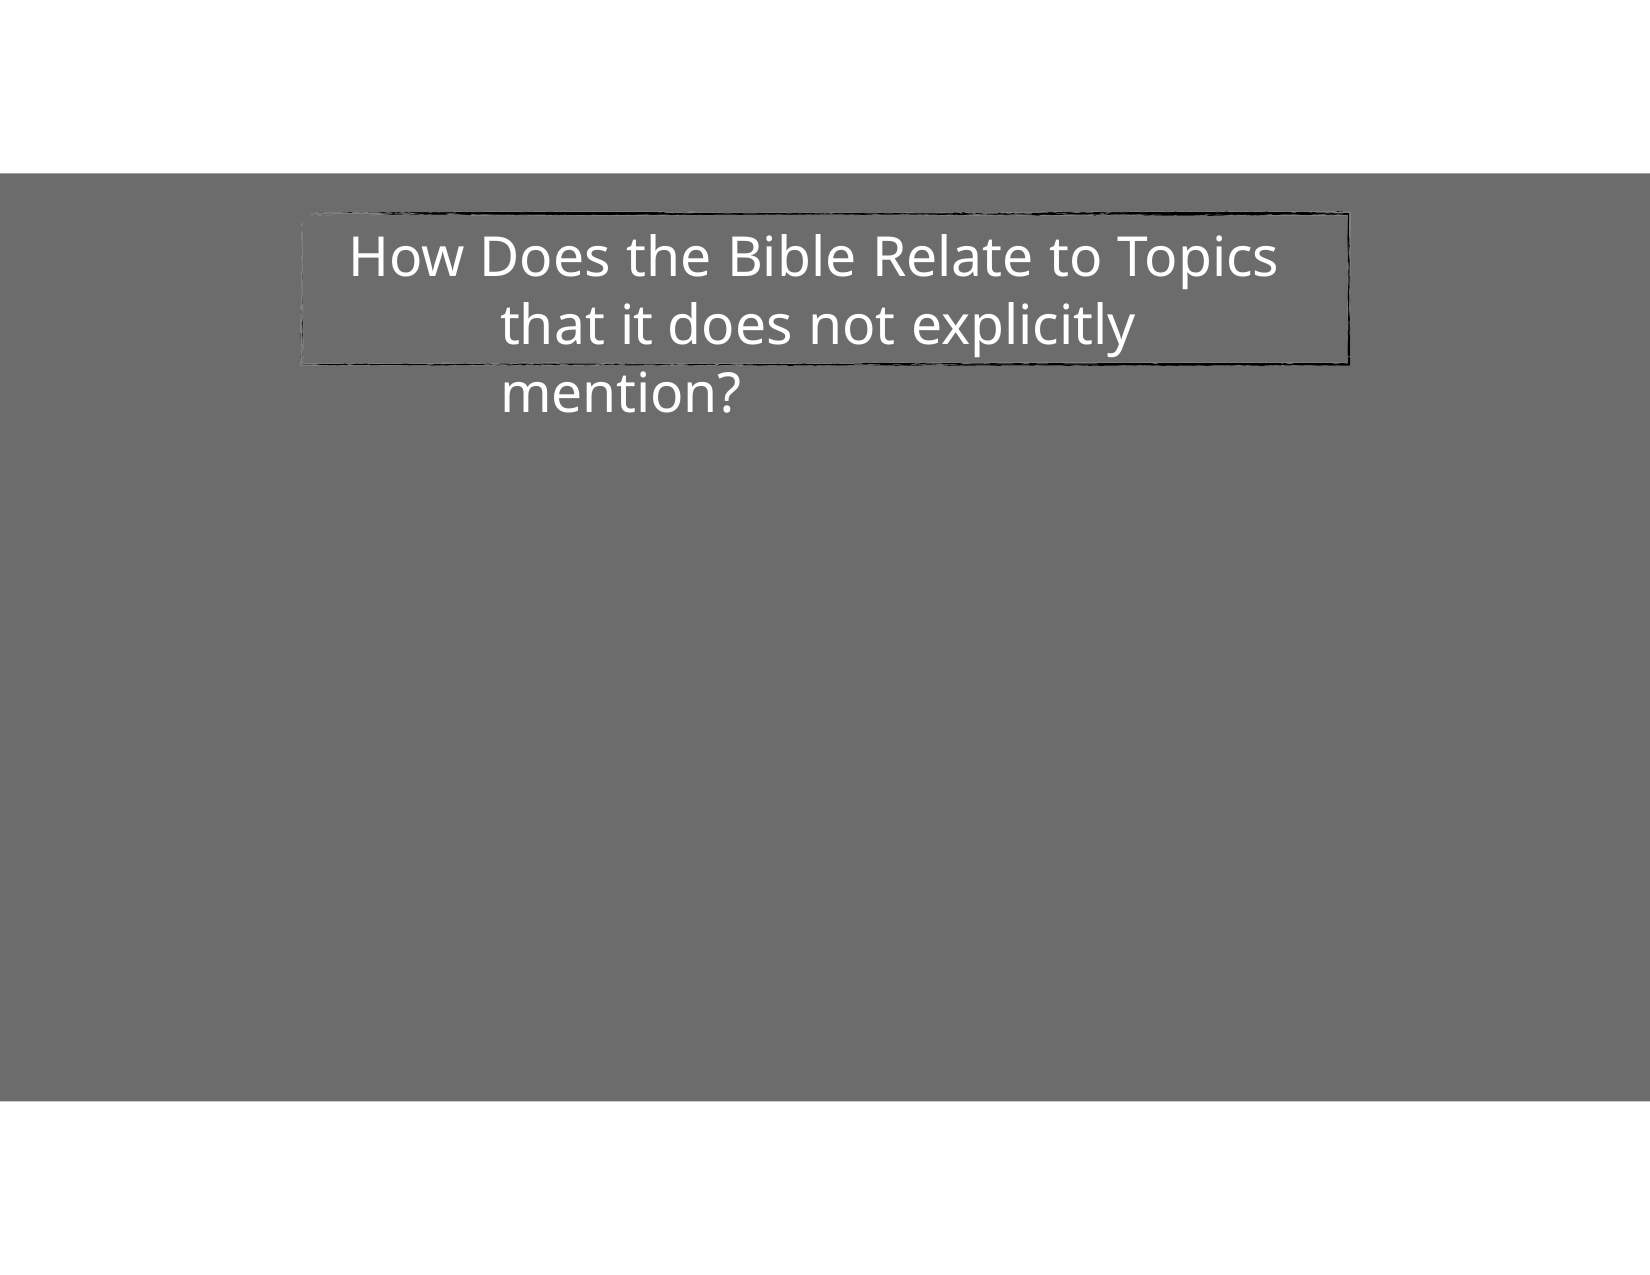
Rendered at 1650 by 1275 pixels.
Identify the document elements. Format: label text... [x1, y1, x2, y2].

picture [299, 211, 1351, 366]
title How Does the Bible Relate to Topics that it does not explicitly mention? [82, 197, 1314, 432]
